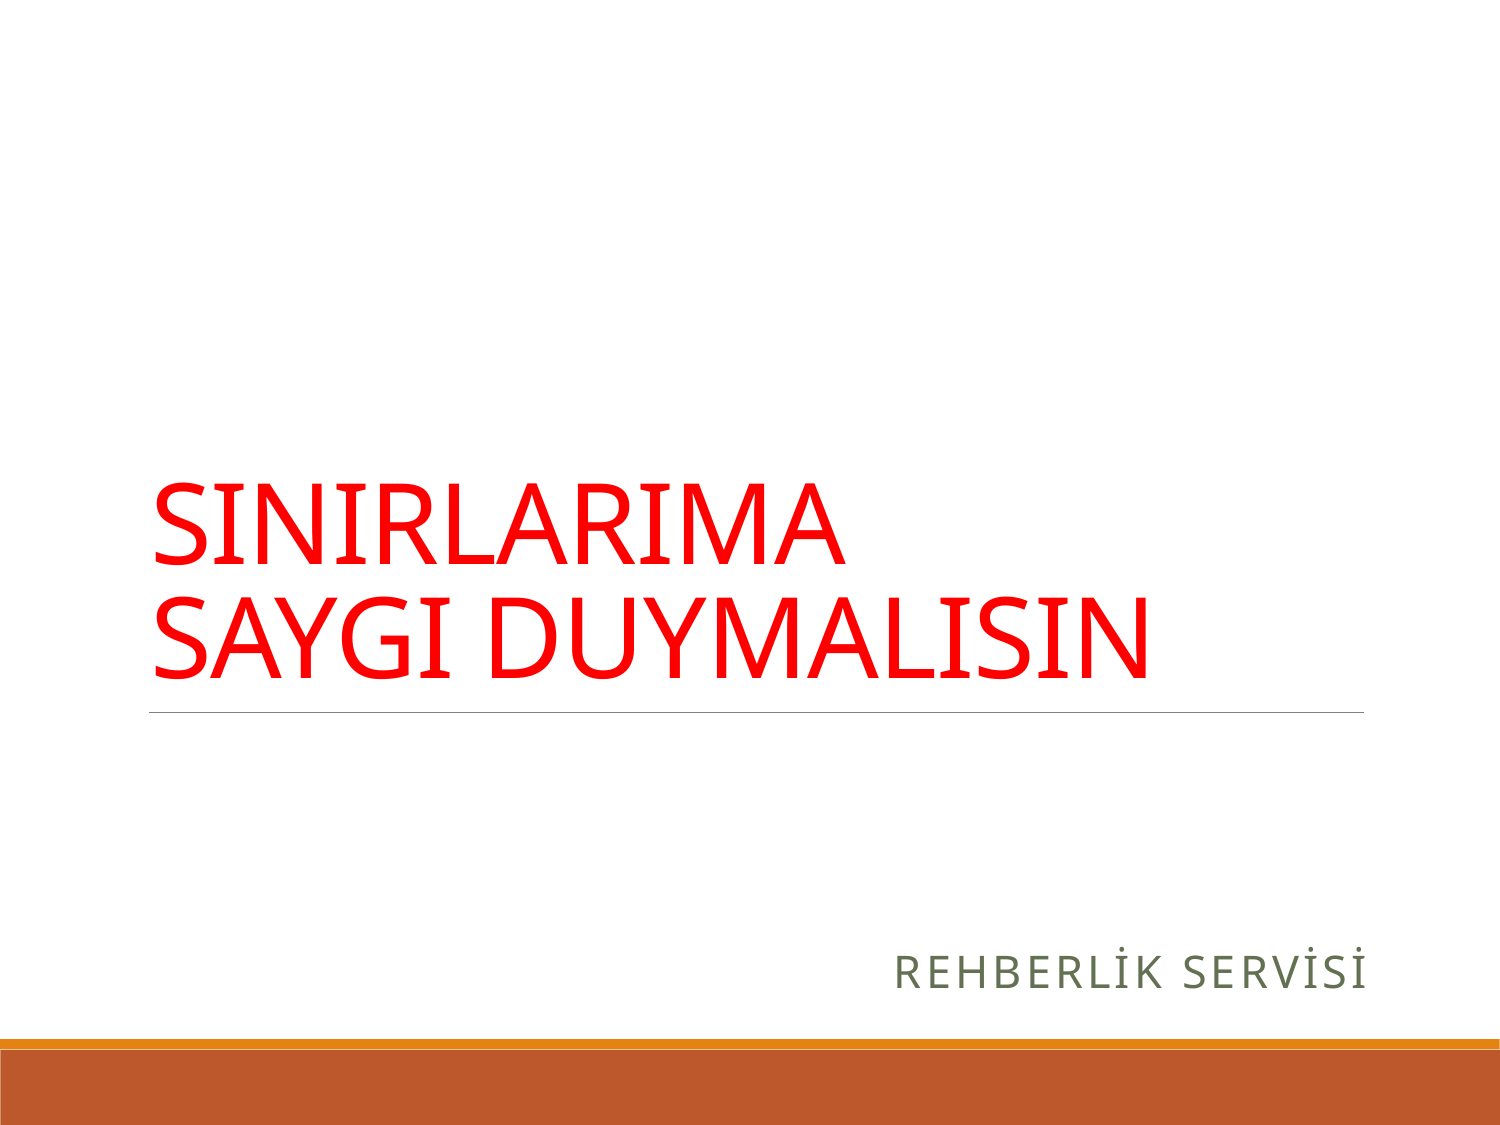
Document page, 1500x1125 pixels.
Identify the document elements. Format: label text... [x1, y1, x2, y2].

title SINIRLARIMA SAYGI DUYMALISIN [135, 124, 1373, 710]
subtitle Rehberlik Servisi [225, 637, 1383, 1008]
